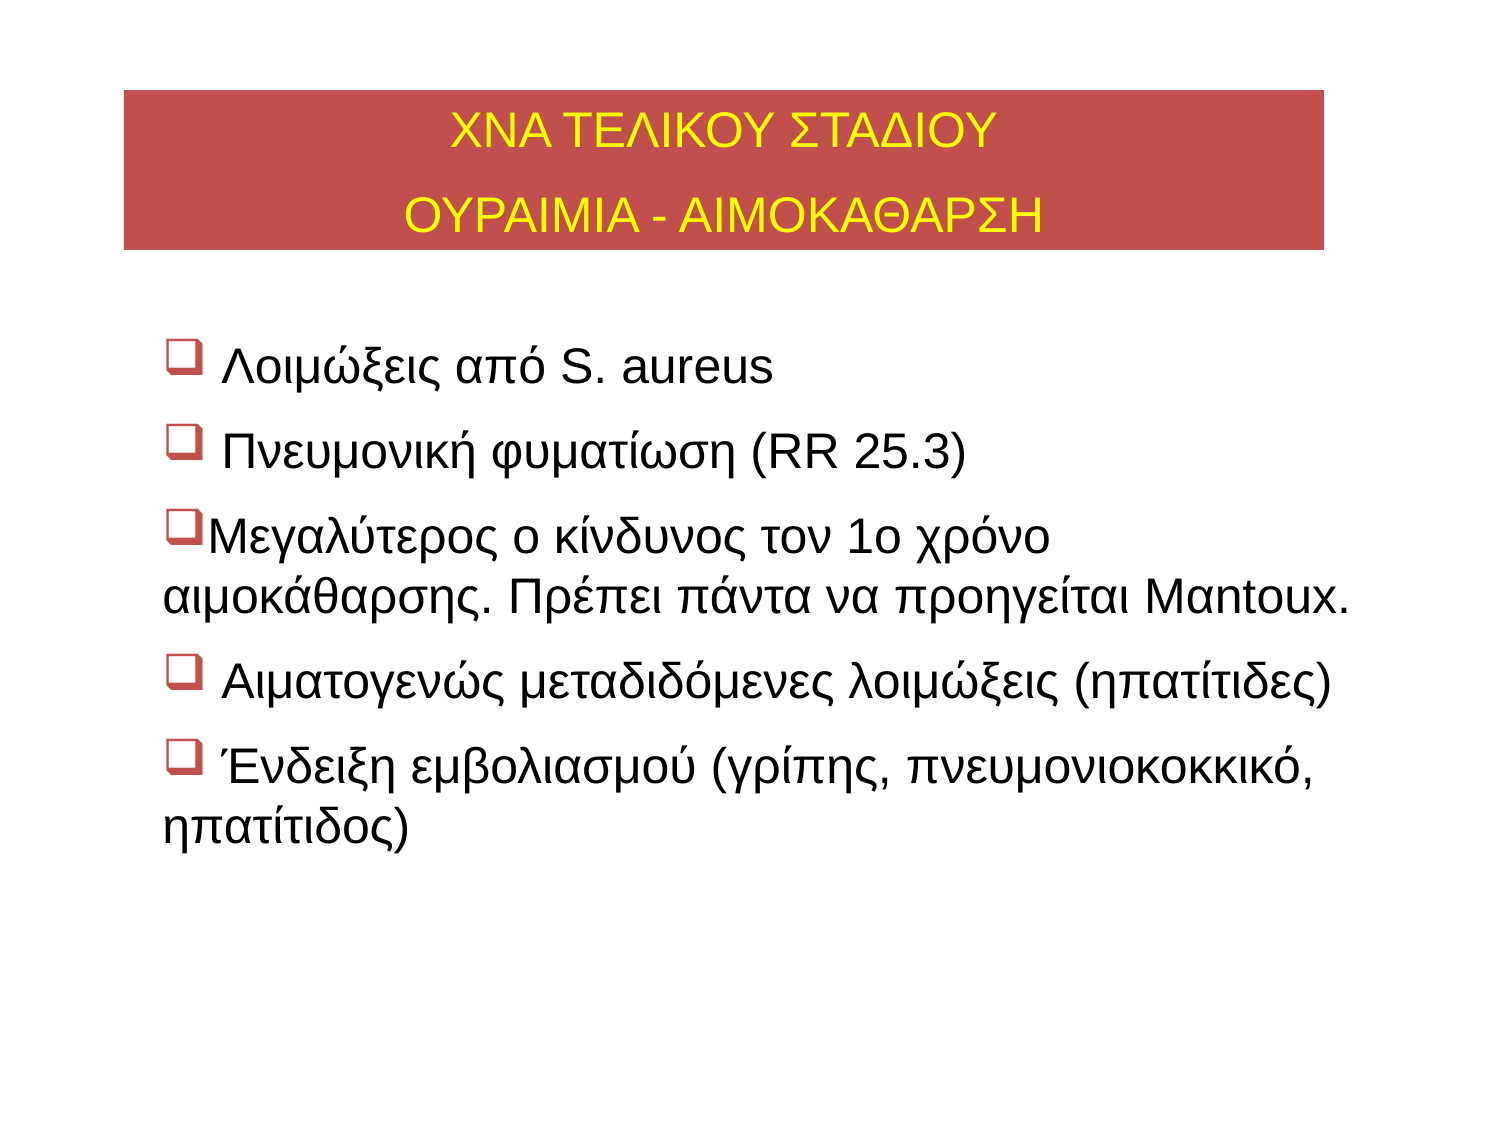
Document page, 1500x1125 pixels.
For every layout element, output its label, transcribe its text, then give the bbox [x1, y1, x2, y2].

text_box ΧΝΑ ΤΕΛΙΚΟΥ ΣΤΑΔΙΟΥ ΟΥΡΑΙΜΙΑ - ΑΙΜΟΚΑΘΑΡΣΗ [123, 90, 1324, 250]
text_box Λοιμώξεις από S. aureus Πνευμονική φυματίωση (RR 25.3) Μεγαλύτερος ο κίνδυνος τον 1ο χρόνο αιμοκάθαρσης. Πρέπει πάντα να προηγείται Μαntοux. Aιματογενώς μεταδιδόμενες λοιμώξεις (ηπατίτιδες) Ένδειξη εμβολιασμού (γρίπης, πνευμονιοκοκκικό, ηπατίτιδος) [147, 326, 1400, 861]
